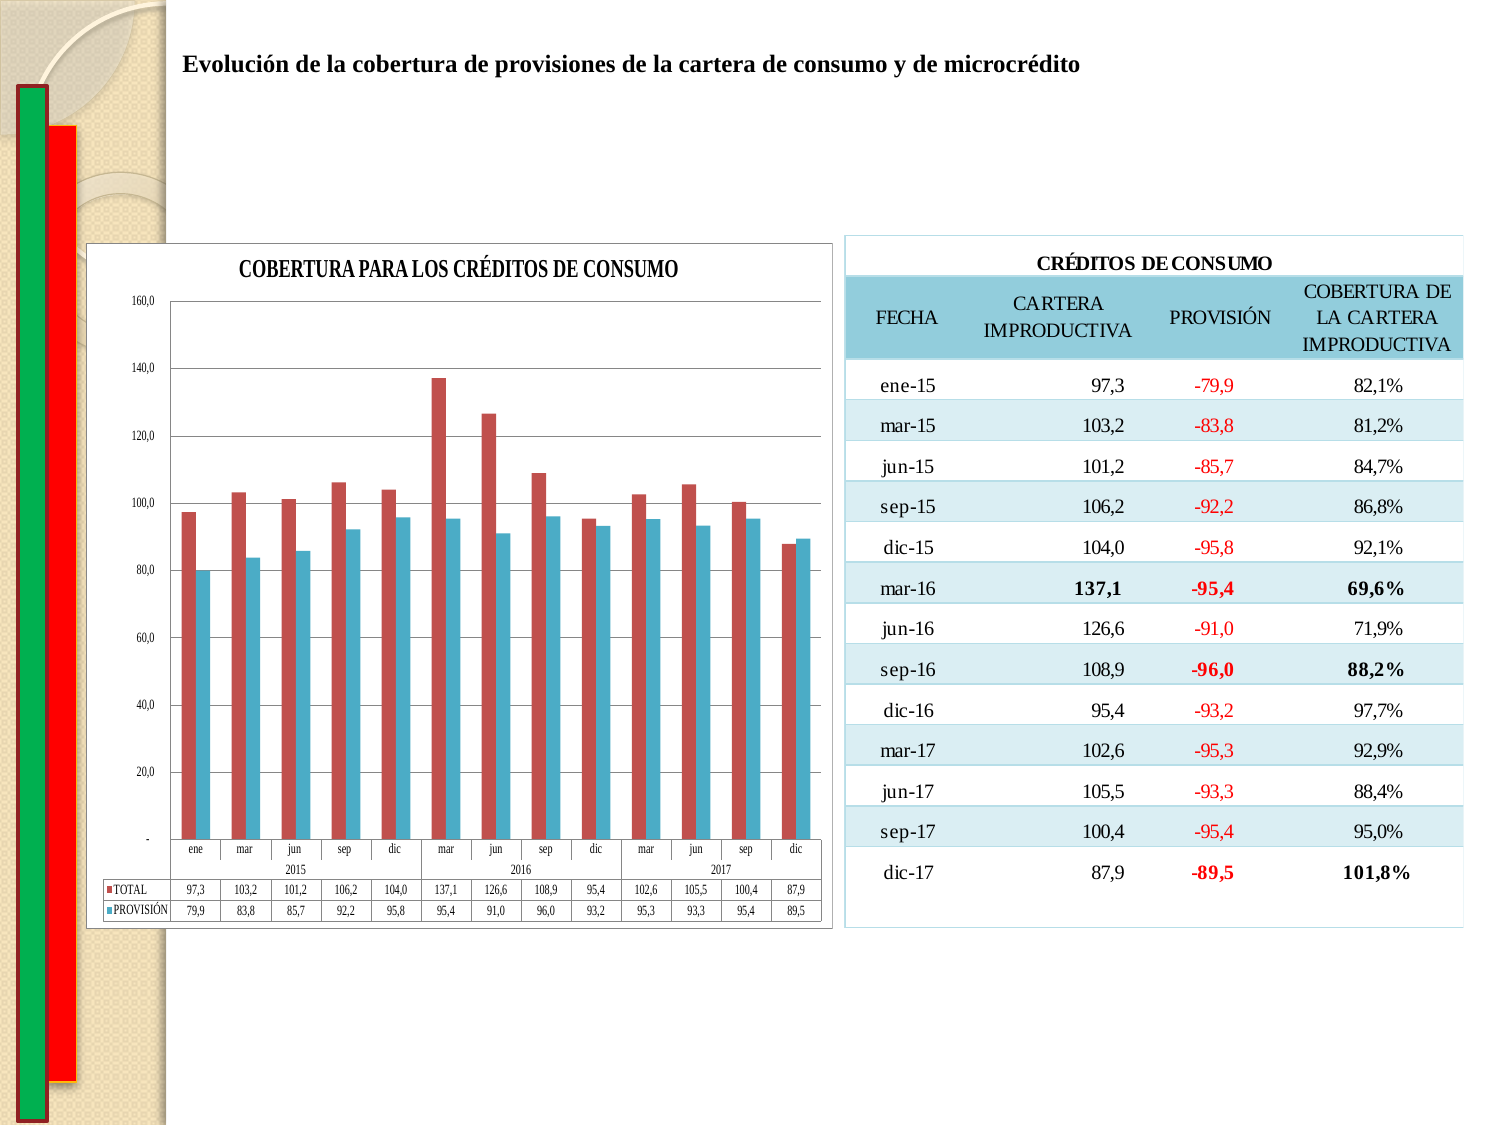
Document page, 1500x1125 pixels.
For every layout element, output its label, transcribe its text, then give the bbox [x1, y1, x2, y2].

text_box Evolución de la cobertura de provisiones de la cartera de consumo y de microcrédito [17, 25, 1500, 86]
text_box [16, 84, 49, 1123]
text_box [49, 125, 77, 1083]
picture [85, 242, 833, 929]
picture [844, 234, 1465, 929]
